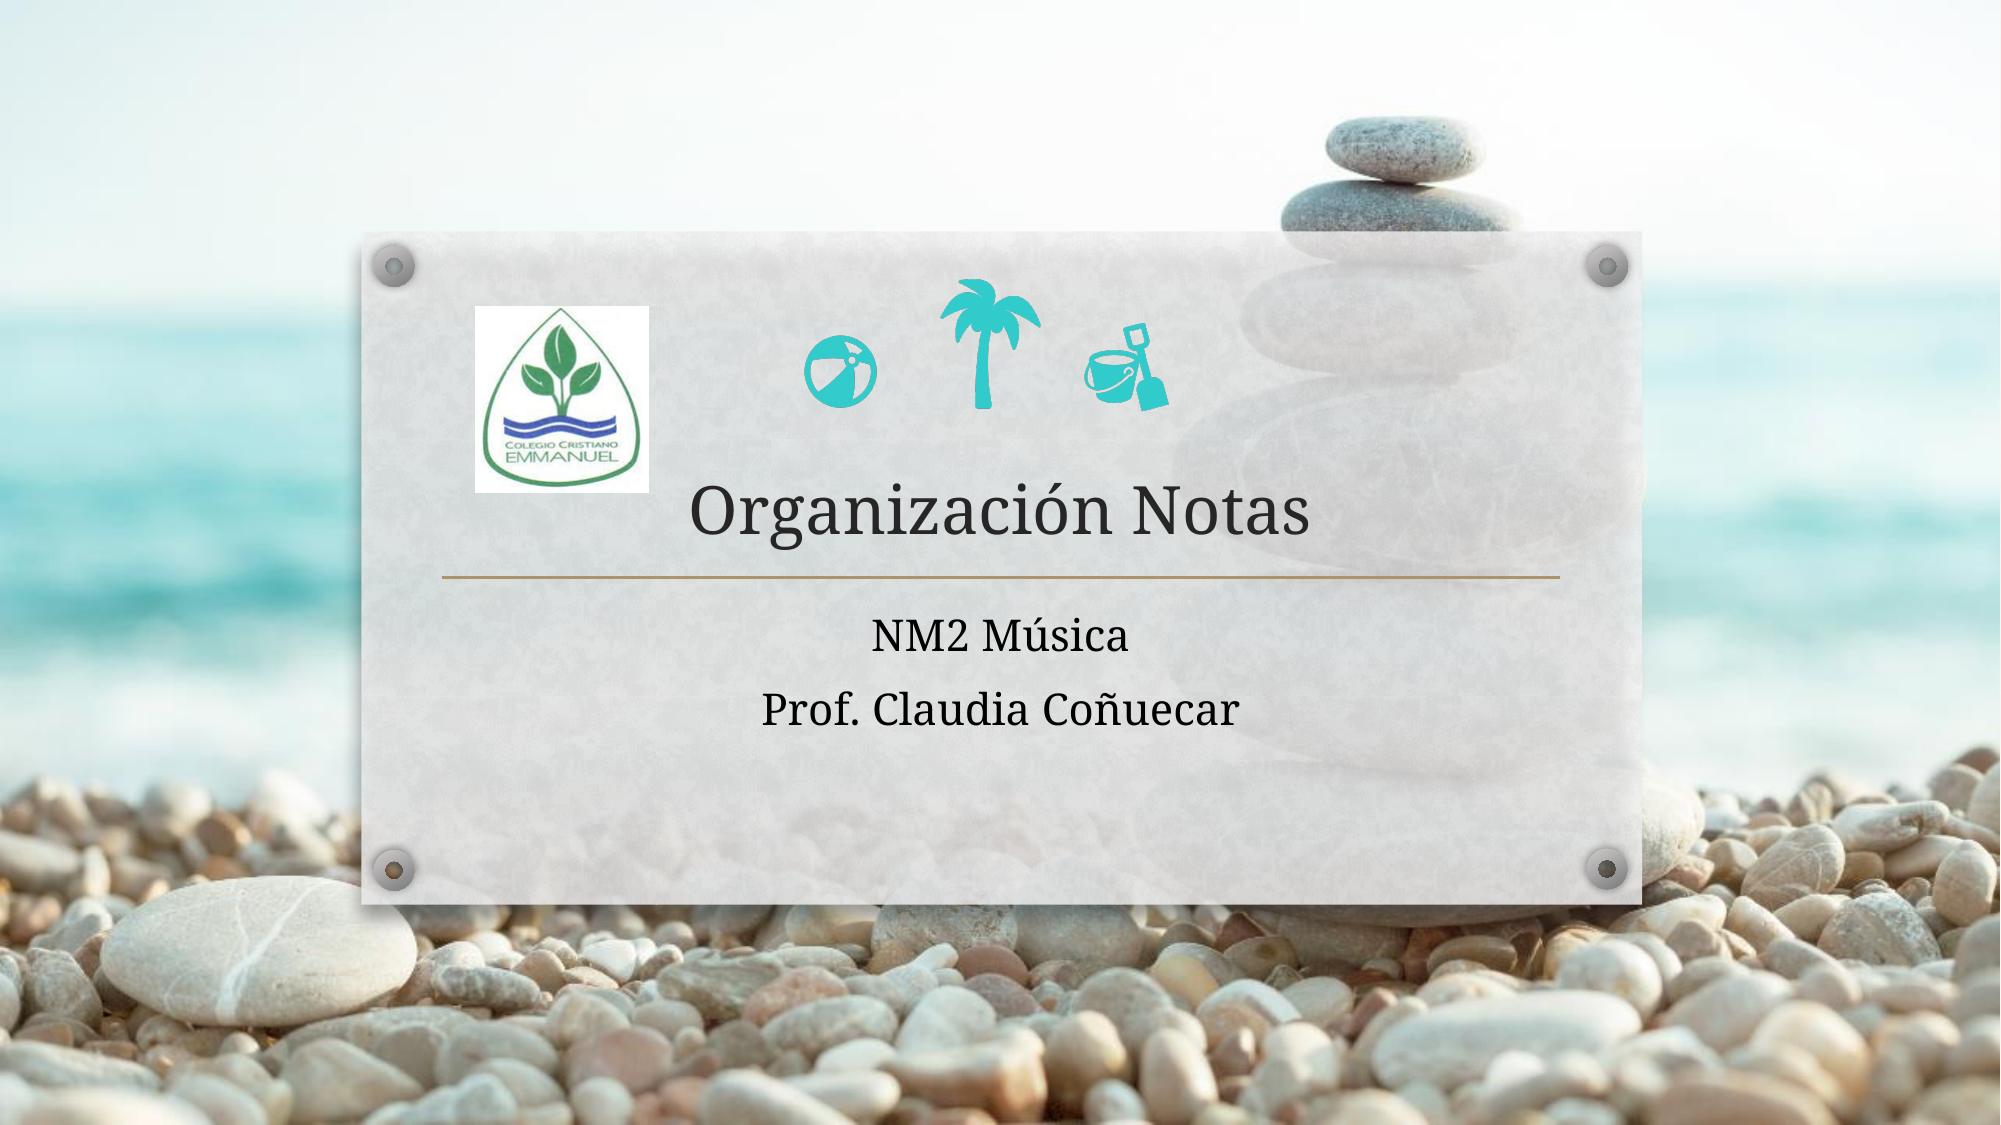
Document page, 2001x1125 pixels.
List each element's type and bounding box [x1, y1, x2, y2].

picture [0, 0, 2001, 1125]
text_box [361, 231, 1643, 905]
